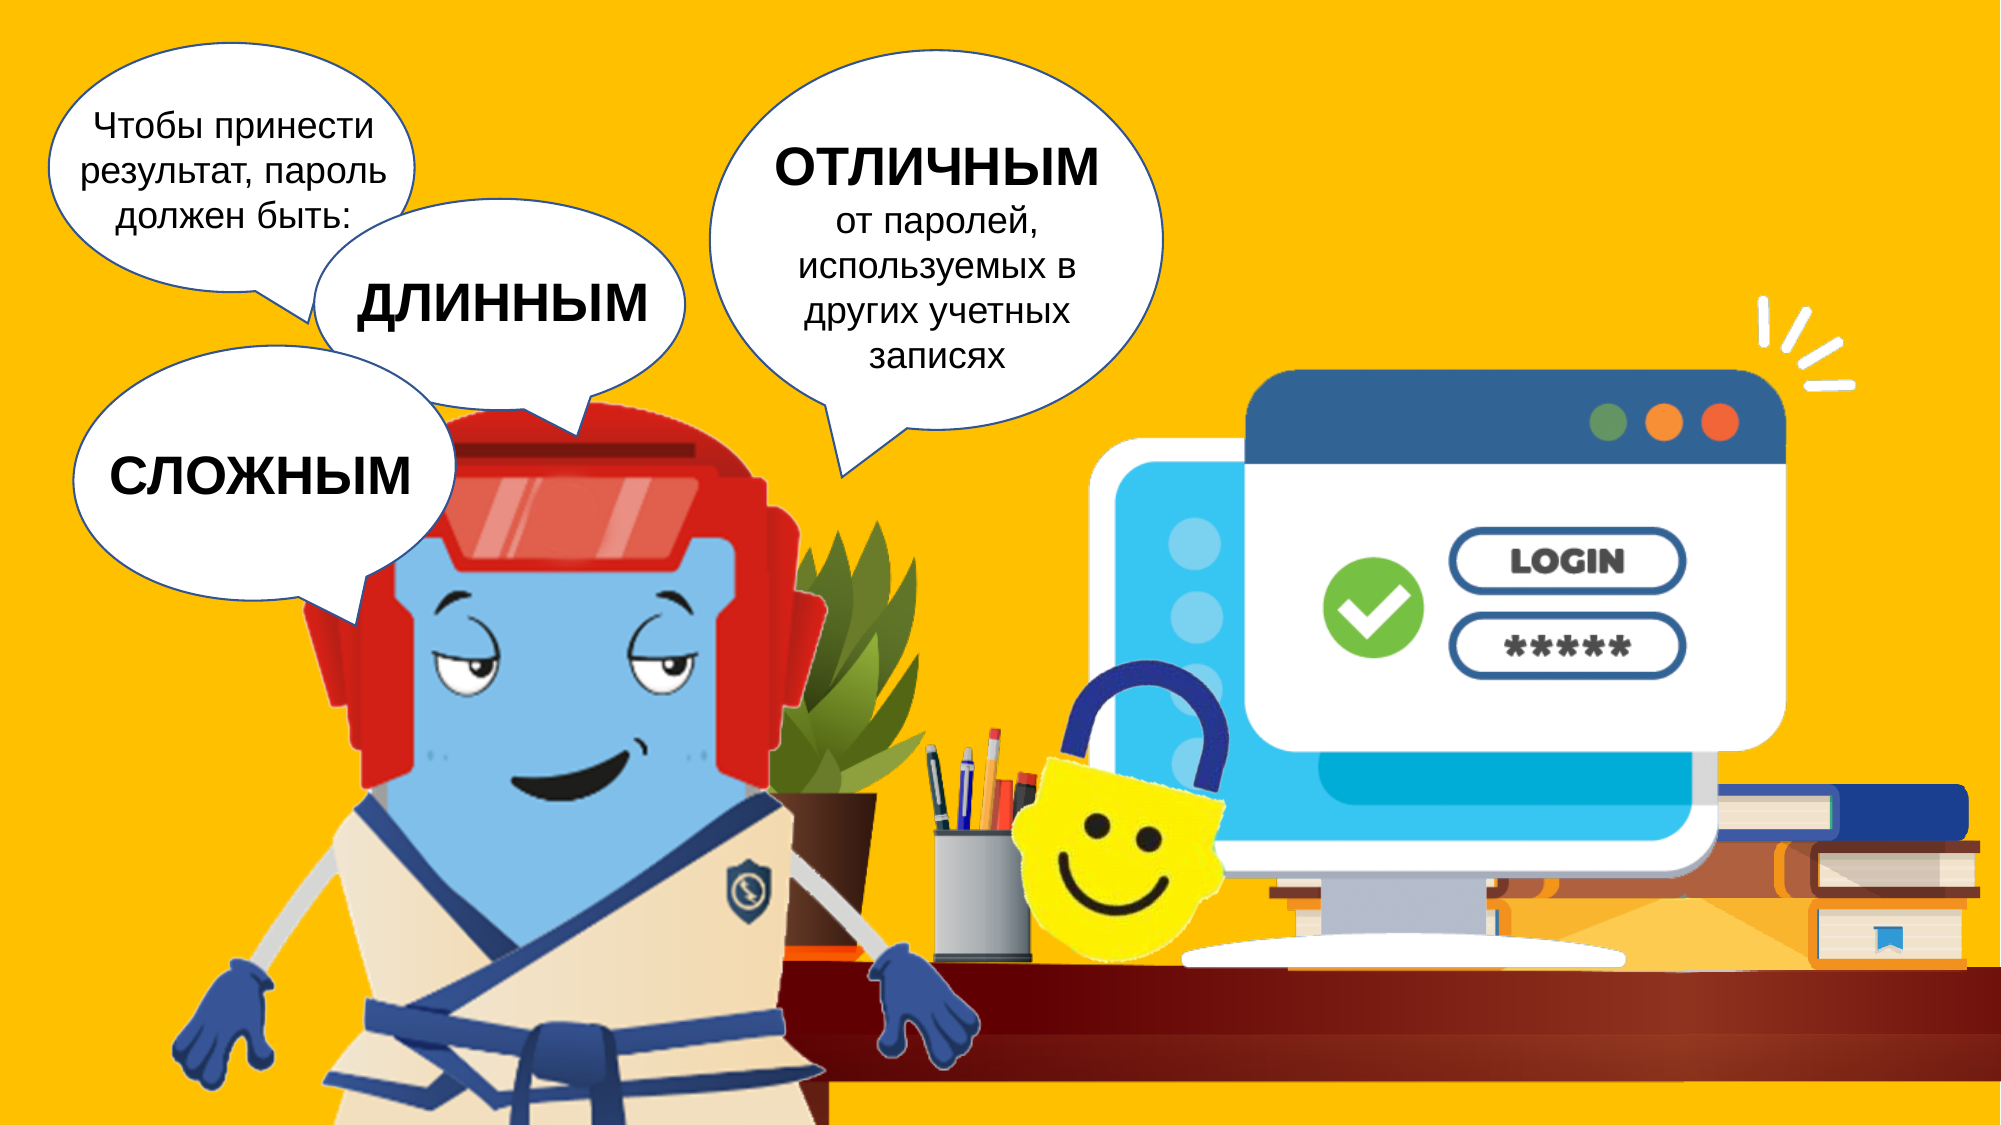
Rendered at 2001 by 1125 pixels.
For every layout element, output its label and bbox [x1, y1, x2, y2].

text_box [73, 345, 457, 601]
text_box [709, 50, 1163, 430]
text_box [587, 0, 2000, 1125]
text_box [314, 198, 686, 411]
text_box [48, 42, 415, 293]
picture [19, 57, 1304, 1125]
